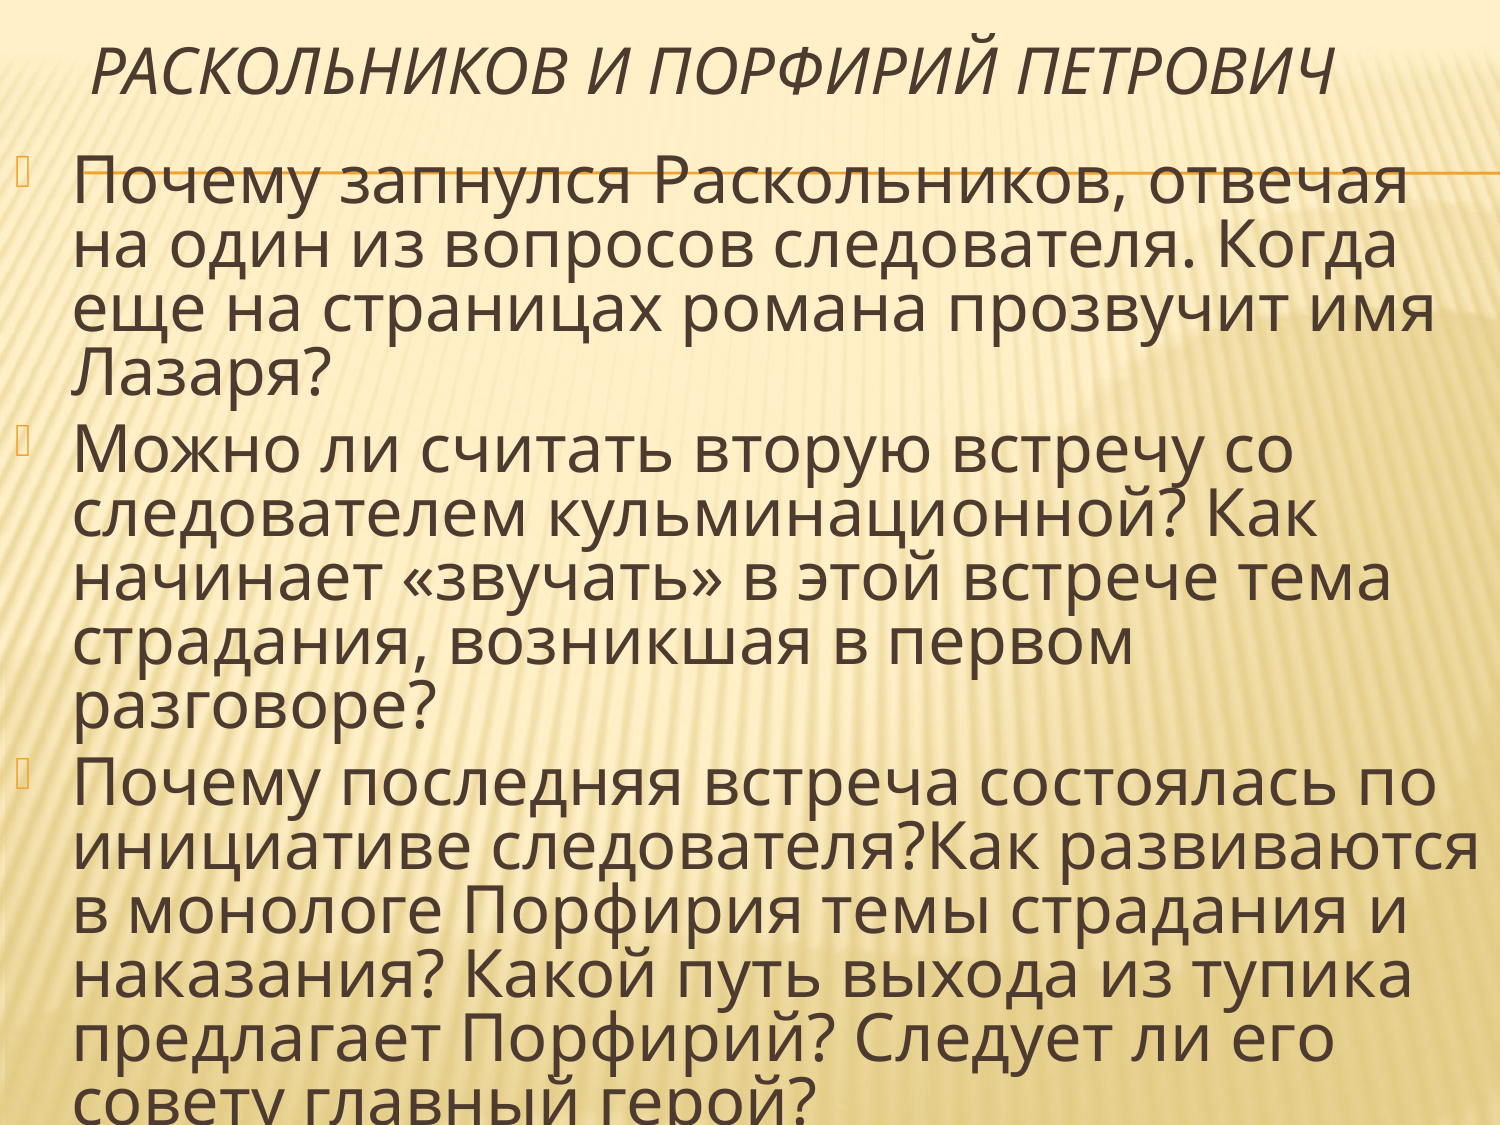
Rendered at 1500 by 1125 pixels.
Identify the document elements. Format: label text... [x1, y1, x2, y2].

title Раскольников и Порфирий Петрович [75, 0, 1425, 137]
list Почему запнулся Раскольников, отвечая на один из вопросов следователя. Когда еще на страницах романа прозвучит имя Лазаря? Можно ли считать вторую встречу со следователем кульминационной? Как начинает «звучать» в этой встрече тема страдания, возникшая в первом разговоре? Почему последняя встреча состоялась по инициативе следователя?Как развиваются в монологе Порфирия темы страдания и наказания? Какой путь выхода из тупика предлагает Порфирий? Следует ли его совету главный герой? [0, 144, 1500, 1125]
